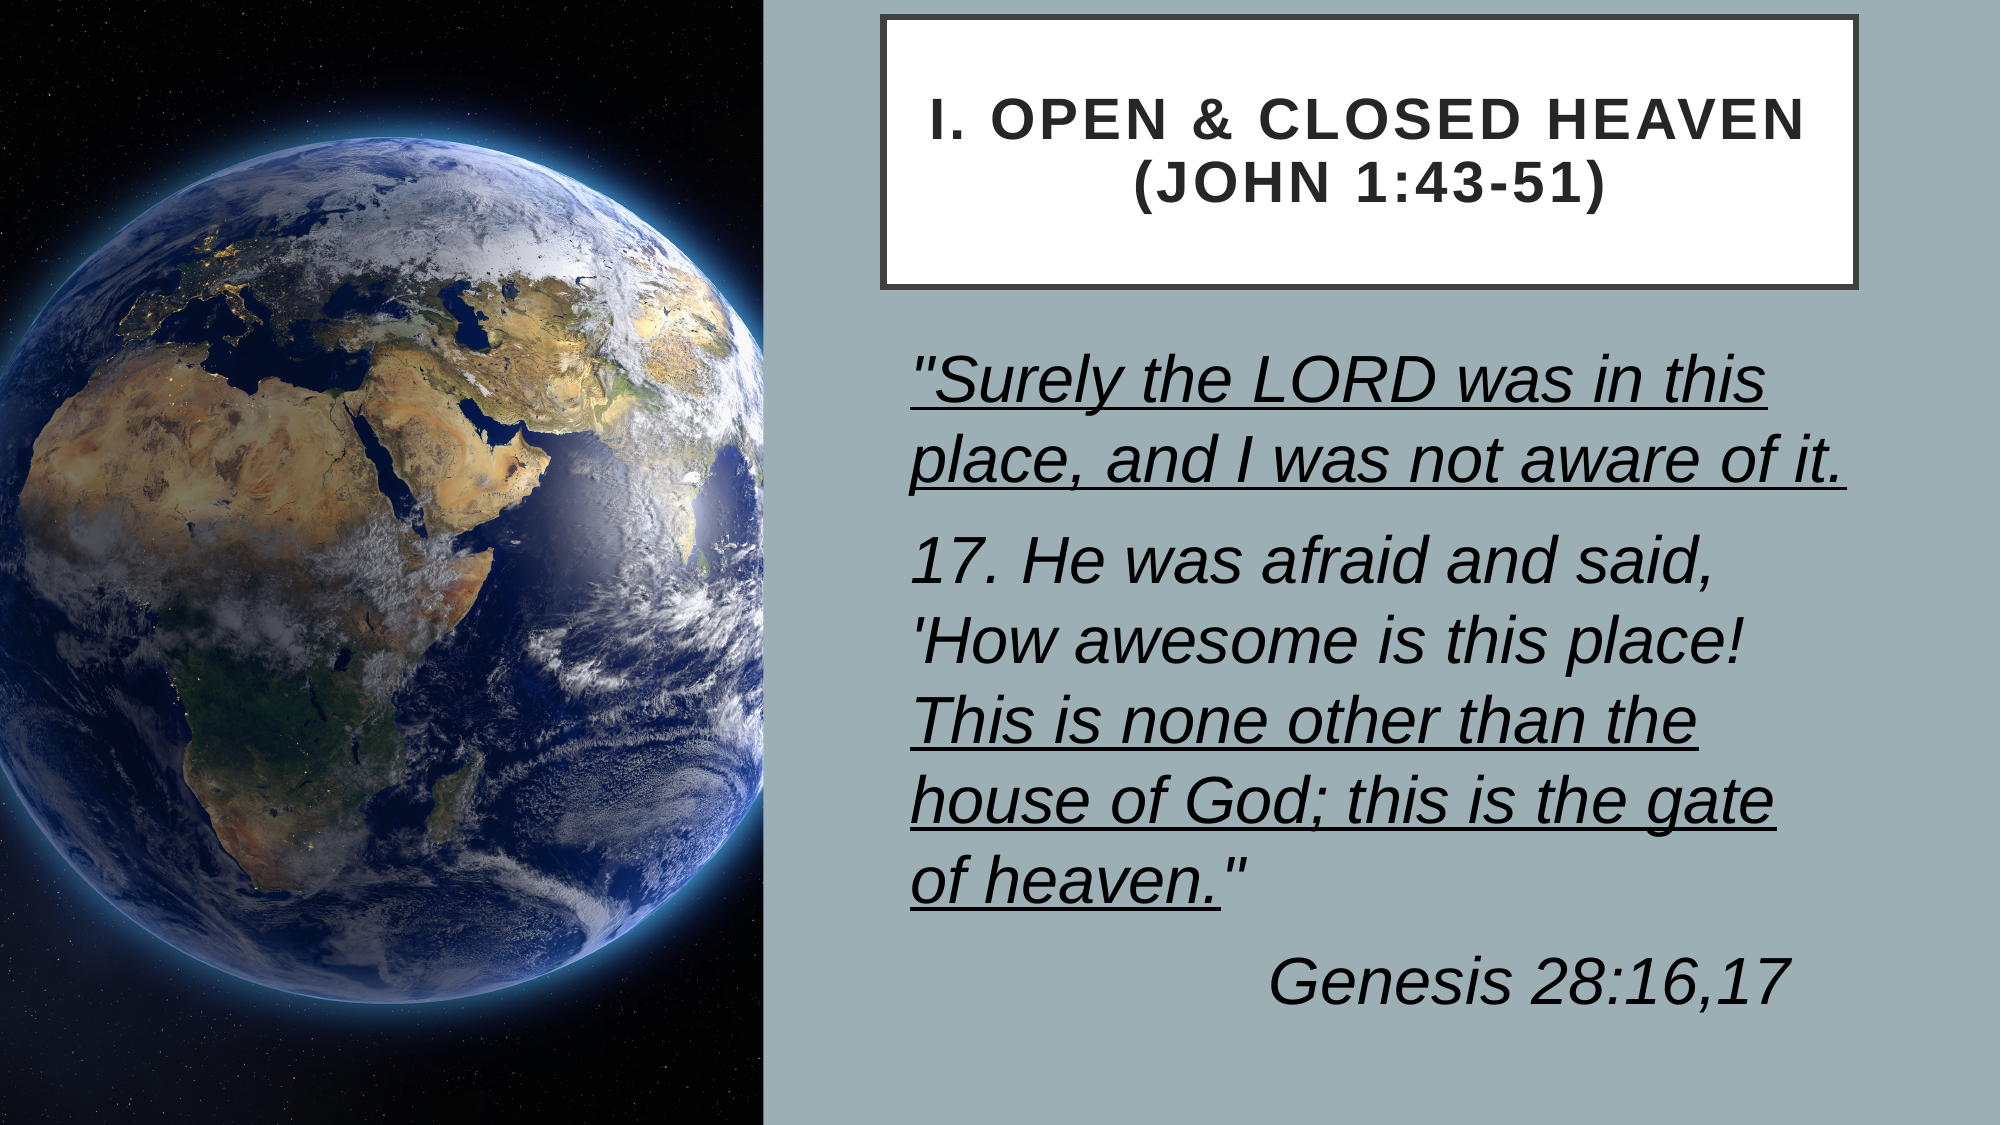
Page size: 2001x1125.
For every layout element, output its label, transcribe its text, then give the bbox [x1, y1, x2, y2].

subtitle "Surely the LORD was in this place, and I was not aware of it. 17. He was afraid and said, 'How awesome is this place! This is none other than the house of God; this is the gate of heaven." Genesis 28:16,17 [895, 328, 1868, 918]
title I. OPEN & CLOSED HEAVEN (John 1:43-51) [880, 14, 1859, 290]
picture [0, 0, 764, 1125]
